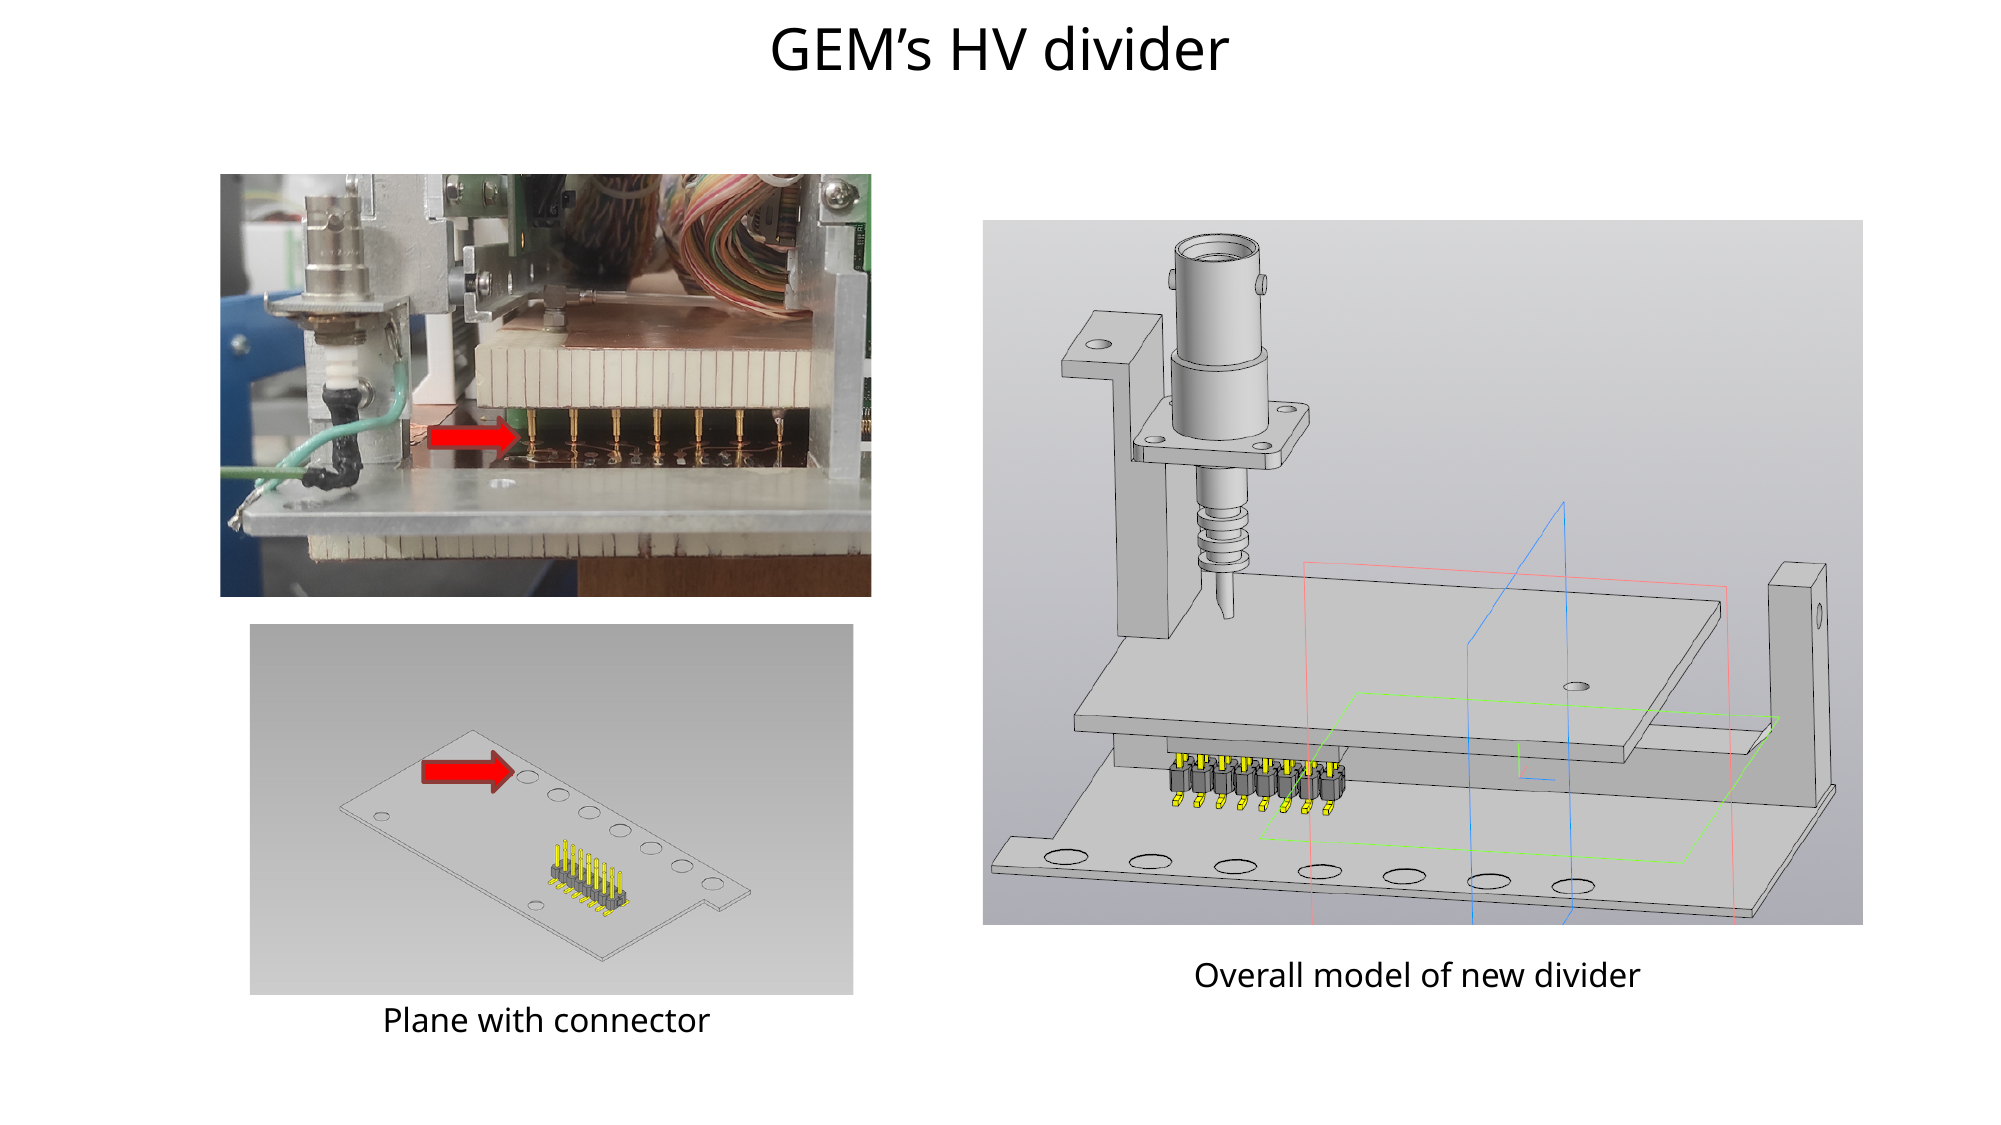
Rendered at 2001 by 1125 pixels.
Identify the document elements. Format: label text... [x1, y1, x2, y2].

picture [249, 624, 854, 996]
picture [982, 220, 1864, 925]
text_box GEM’s HV divider [249, 4, 1750, 90]
text_box Overall model of new divider [1023, 946, 1813, 1002]
text_box Plane with connector [367, 1000, 854, 1047]
picture [220, 174, 872, 598]
